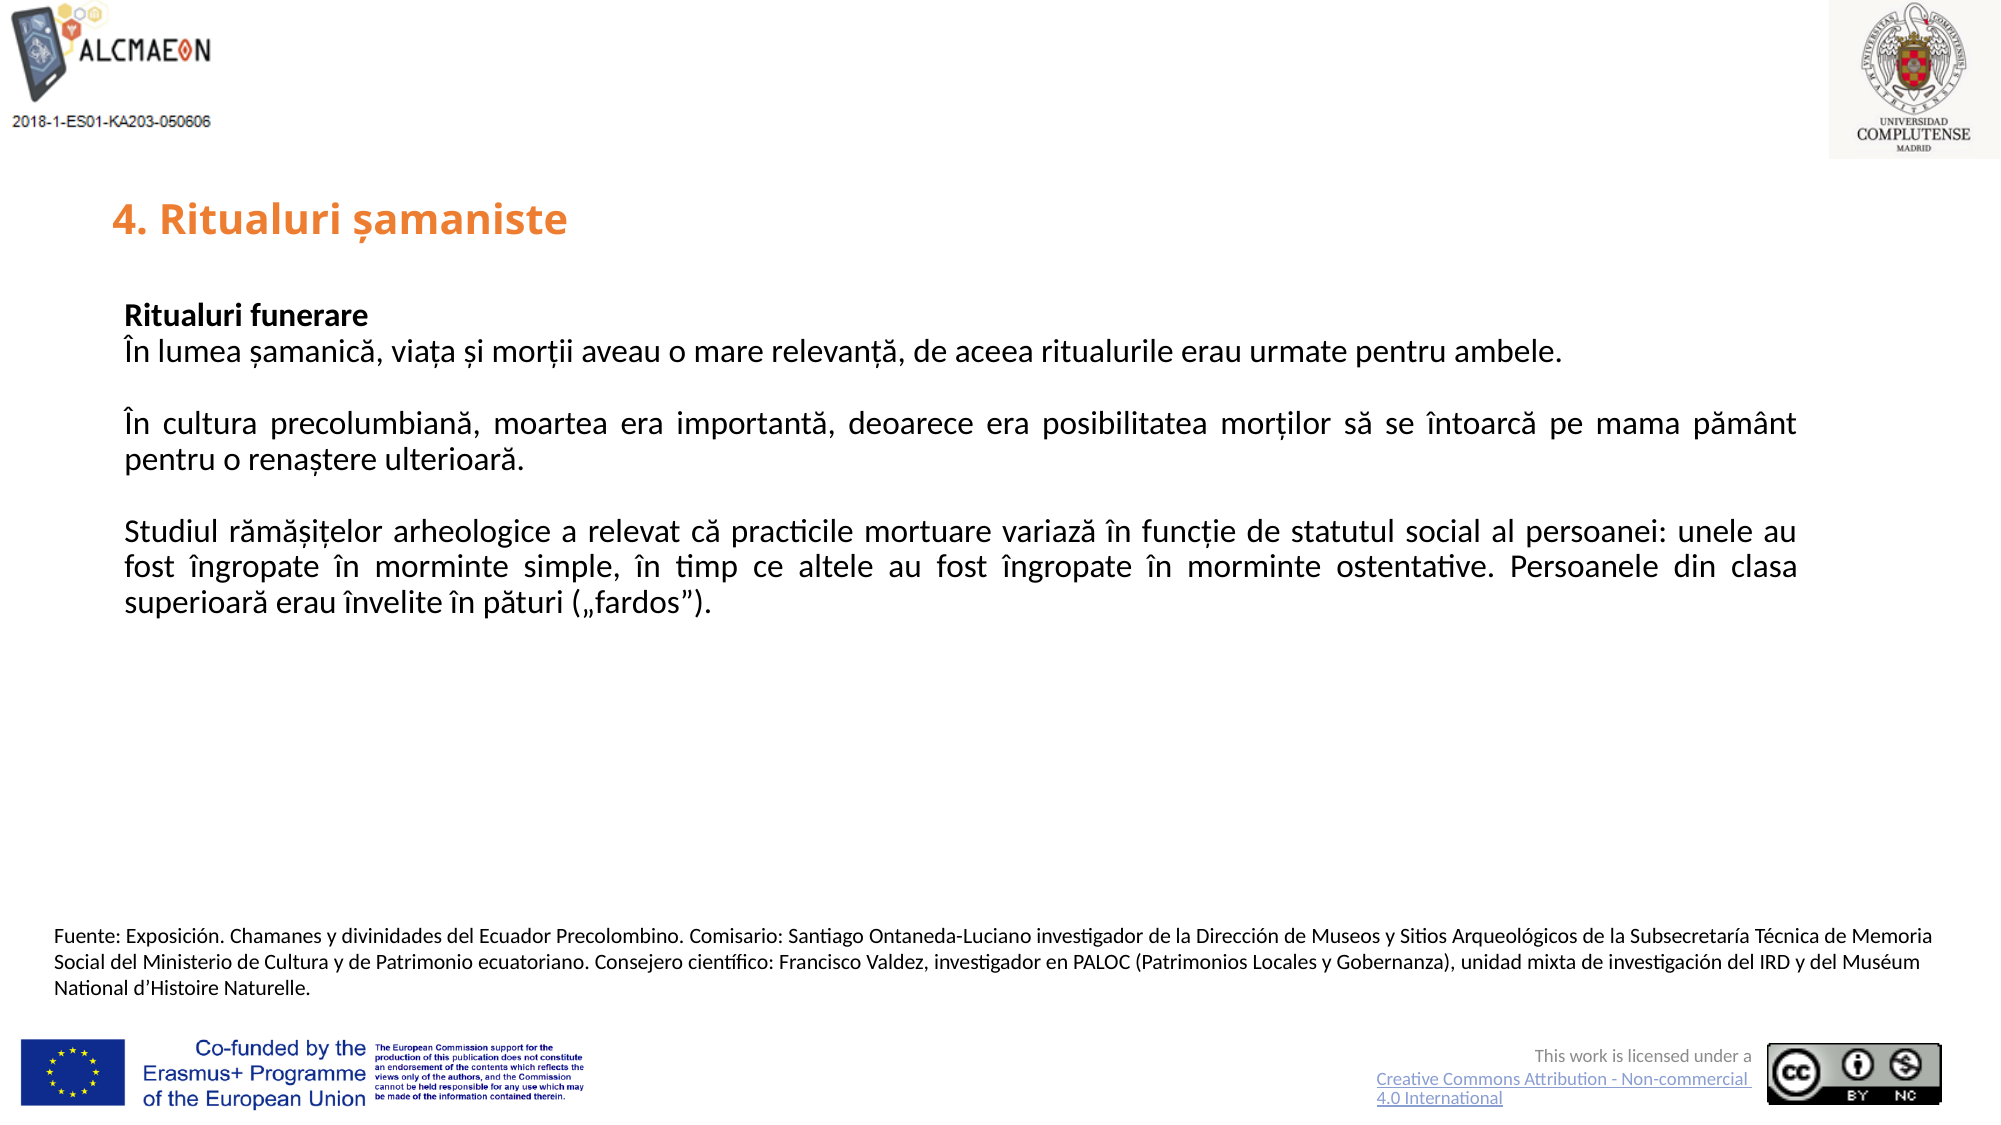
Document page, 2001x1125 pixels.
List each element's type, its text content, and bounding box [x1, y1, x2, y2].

picture [16, 1033, 591, 1111]
title 4. Ritualuri șamaniste [97, 169, 1823, 274]
picture [1829, 0, 2000, 159]
text_box Fuente: Exposición. Chamanes y divinidades del Ecuador Precolombino. Comisario: Santiago Ontaneda-Luciano investigador de la Dirección de Museos y Sitios Arqueológicos de la Subsecretaría Técnica de Memoria Social del Ministerio de Cultura y de Patrimonio ecuatoriano. Consejero científico: Francisco Valdez, investigador en PALOC (Patrimonios Locales y Gobernanza), unidad mixta de investigación del IRD y del Muséum National d’Histoire Naturelle. [39, 914, 2000, 1008]
list Ritualuri funerare În lumea șamanică, viața și morții aveau o mare relevanță, de aceea ritualurile erau urmate pentru ambele. În cultura precolumbiană, moartea era importantă, deoarece era posibilitatea morților să se întoarcă pe mama pământ pentru o renaștere ulterioară. Studiul rămășițelor arheologice a relevat că practicile mortuare variază în funcție de statutul social al persoanei: unele au fost îngropate în morminte simple, în timp ce altele au fost îngropate în morminte ostentative. Persoanele din clasa superioară erau învelite în pături („fardos”). [71, 290, 1937, 813]
picture [0, 0, 222, 140]
picture [1767, 1043, 1942, 1105]
